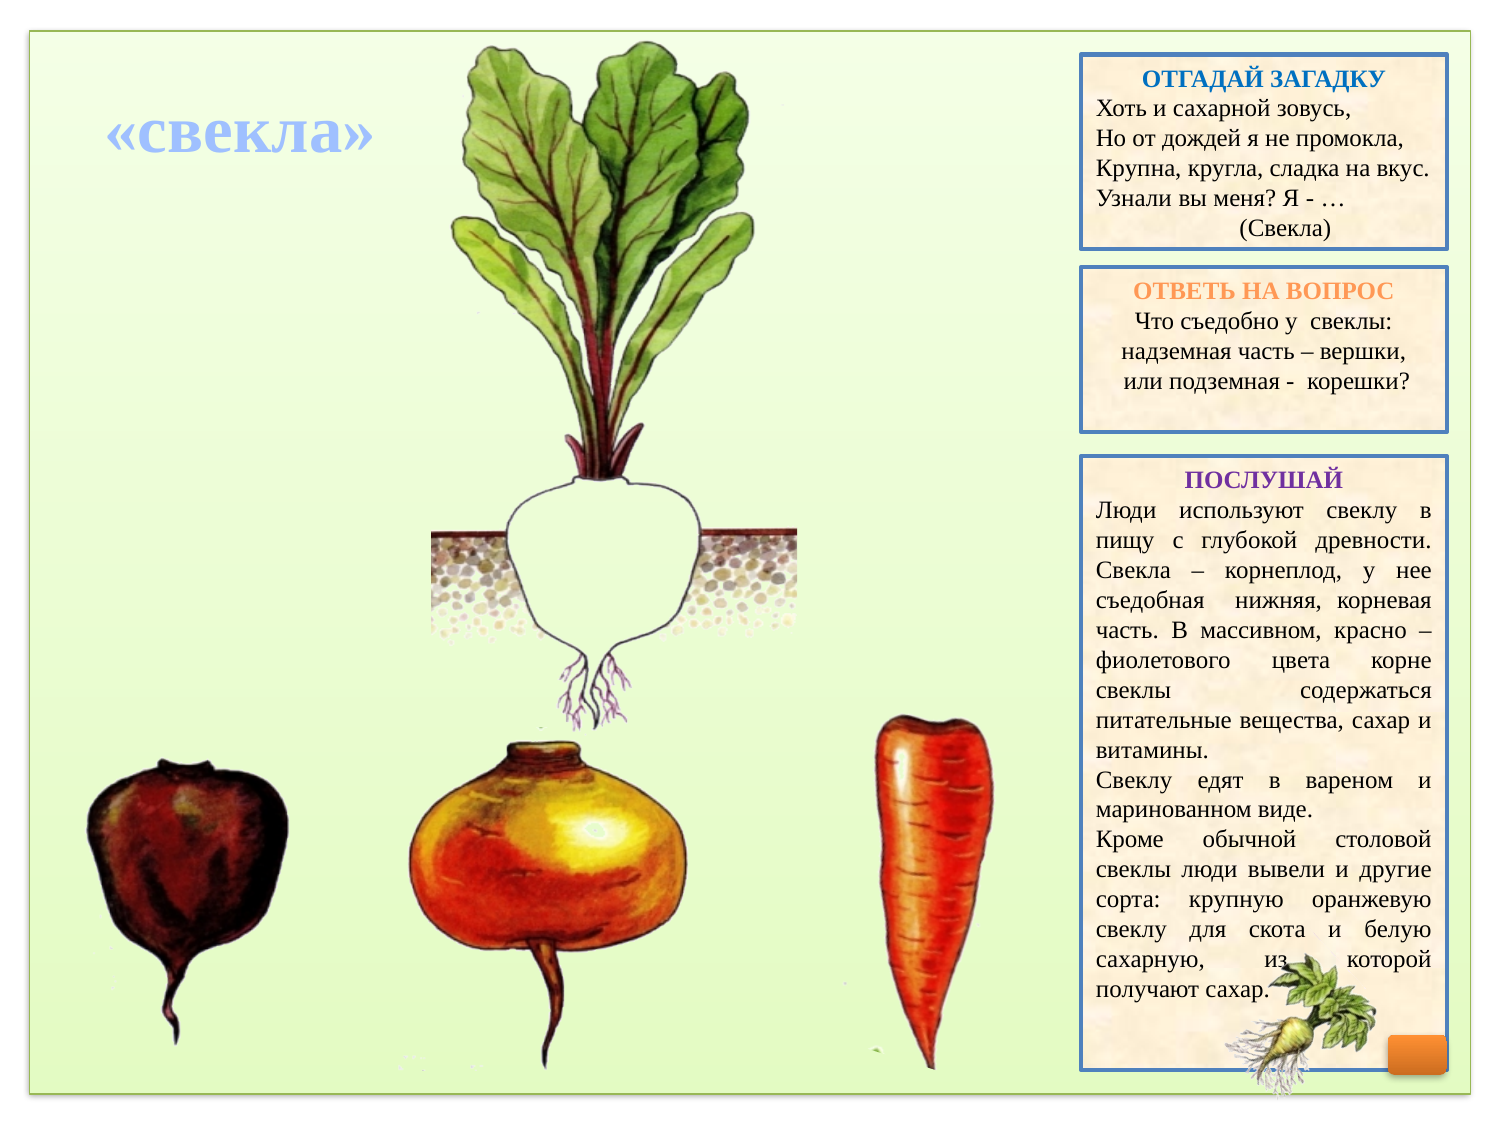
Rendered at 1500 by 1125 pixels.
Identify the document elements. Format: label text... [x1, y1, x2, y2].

picture [395, 30, 798, 1071]
text_box [29, 30, 1471, 1095]
text_box [1387, 1034, 1447, 1075]
text_box «свекла» [89, 78, 392, 173]
picture [64, 739, 302, 1059]
text_box ОТВЕТЬ НА ВОПРОС Что съедобно у свеклы: надземная часть – вершки, или подземная - корешки? [1079, 265, 1449, 434]
picture [1198, 928, 1397, 1125]
picture [785, 683, 1079, 1082]
text_box ОТГАДАЙ ЗАГАДКУ Хоть и сахарной зовусь, Но от дождей я не промокла, Крупна, кругла, сладка на вкус. Узнали вы меня? Я - … (Свекла) [1079, 52, 1449, 251]
text_box ПОСЛУШАЙ Люди используют свеклу в пищу с глубокой древности. Свекла – корнеплод, у нее съедобная нижняя, корневая часть. В массивном, красно – фиолетового цвета корне свеклы содержаться питательные вещества, сахар и витамины. Свеклу едят в вареном и маринованном виде. Кроме обычной столовой свеклы люди вывели и другие сорта: крупную оранжевую свеклу для скота и белую сахарную, из которой получают сахар. [1079, 454, 1449, 1072]
